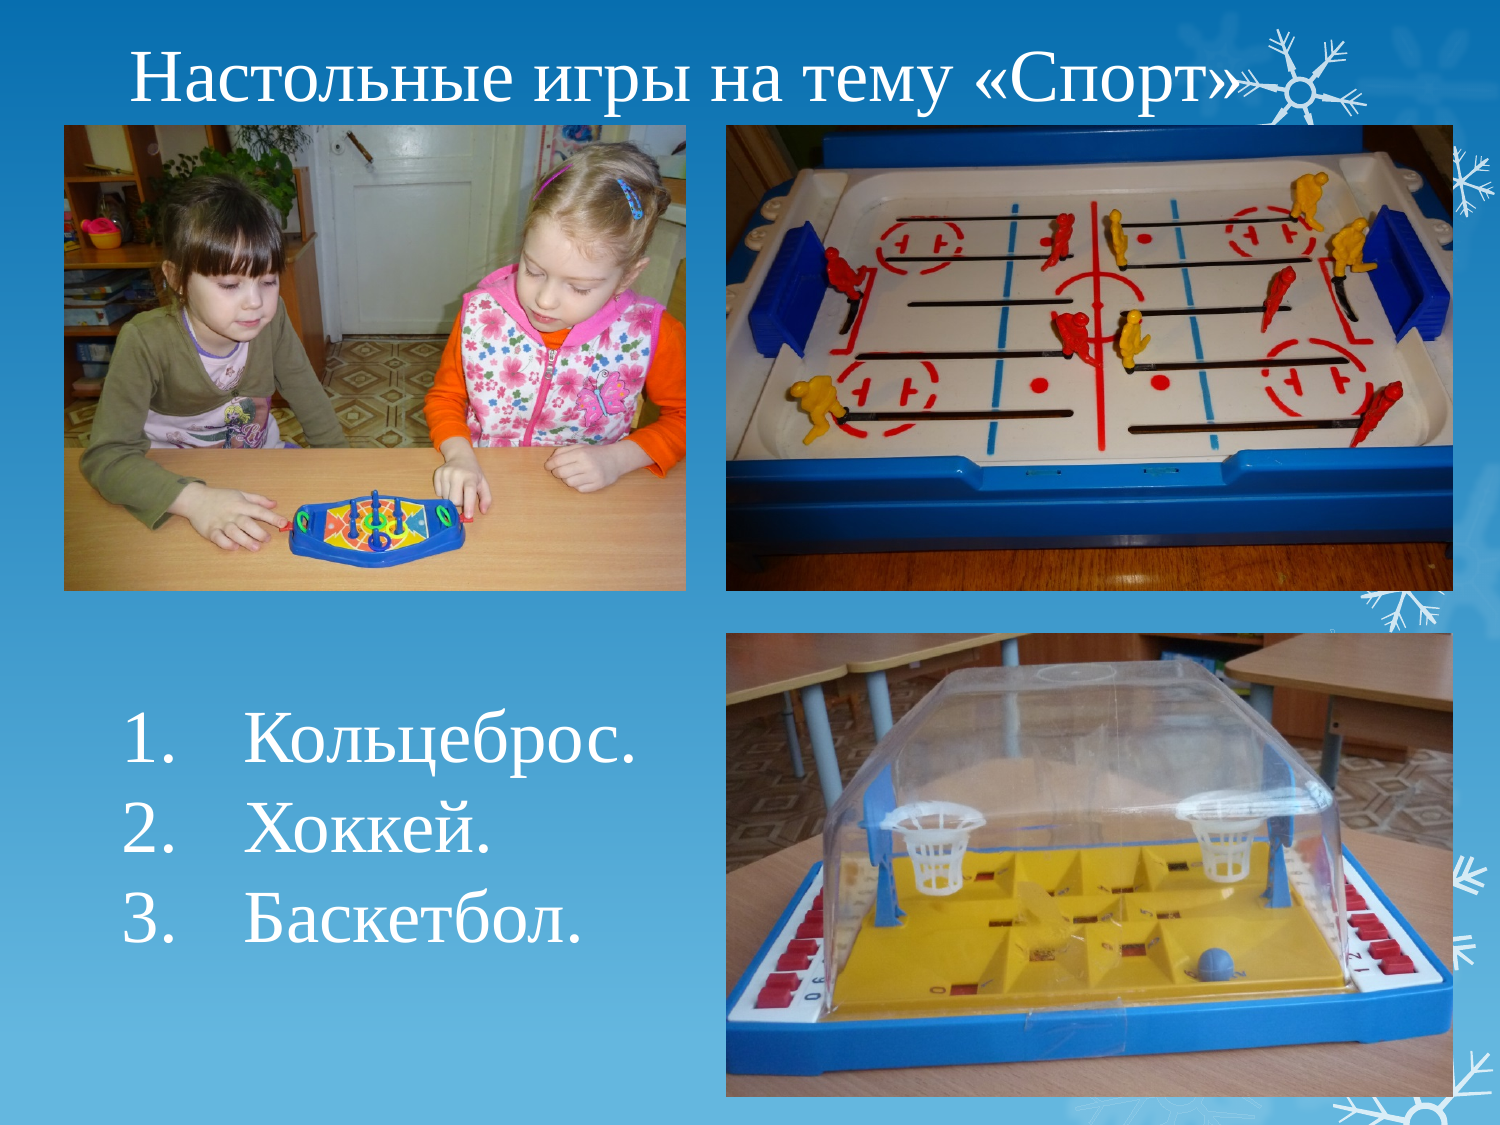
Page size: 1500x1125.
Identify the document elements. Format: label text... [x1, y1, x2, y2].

text_box Кольцеброс. Хоккей. Баскетбол. [106, 633, 668, 1012]
picture [725, 632, 1453, 1098]
picture [64, 124, 686, 592]
picture [725, 124, 1453, 592]
title Настольные игры на тему «Спорт» [34, 3, 1266, 140]
